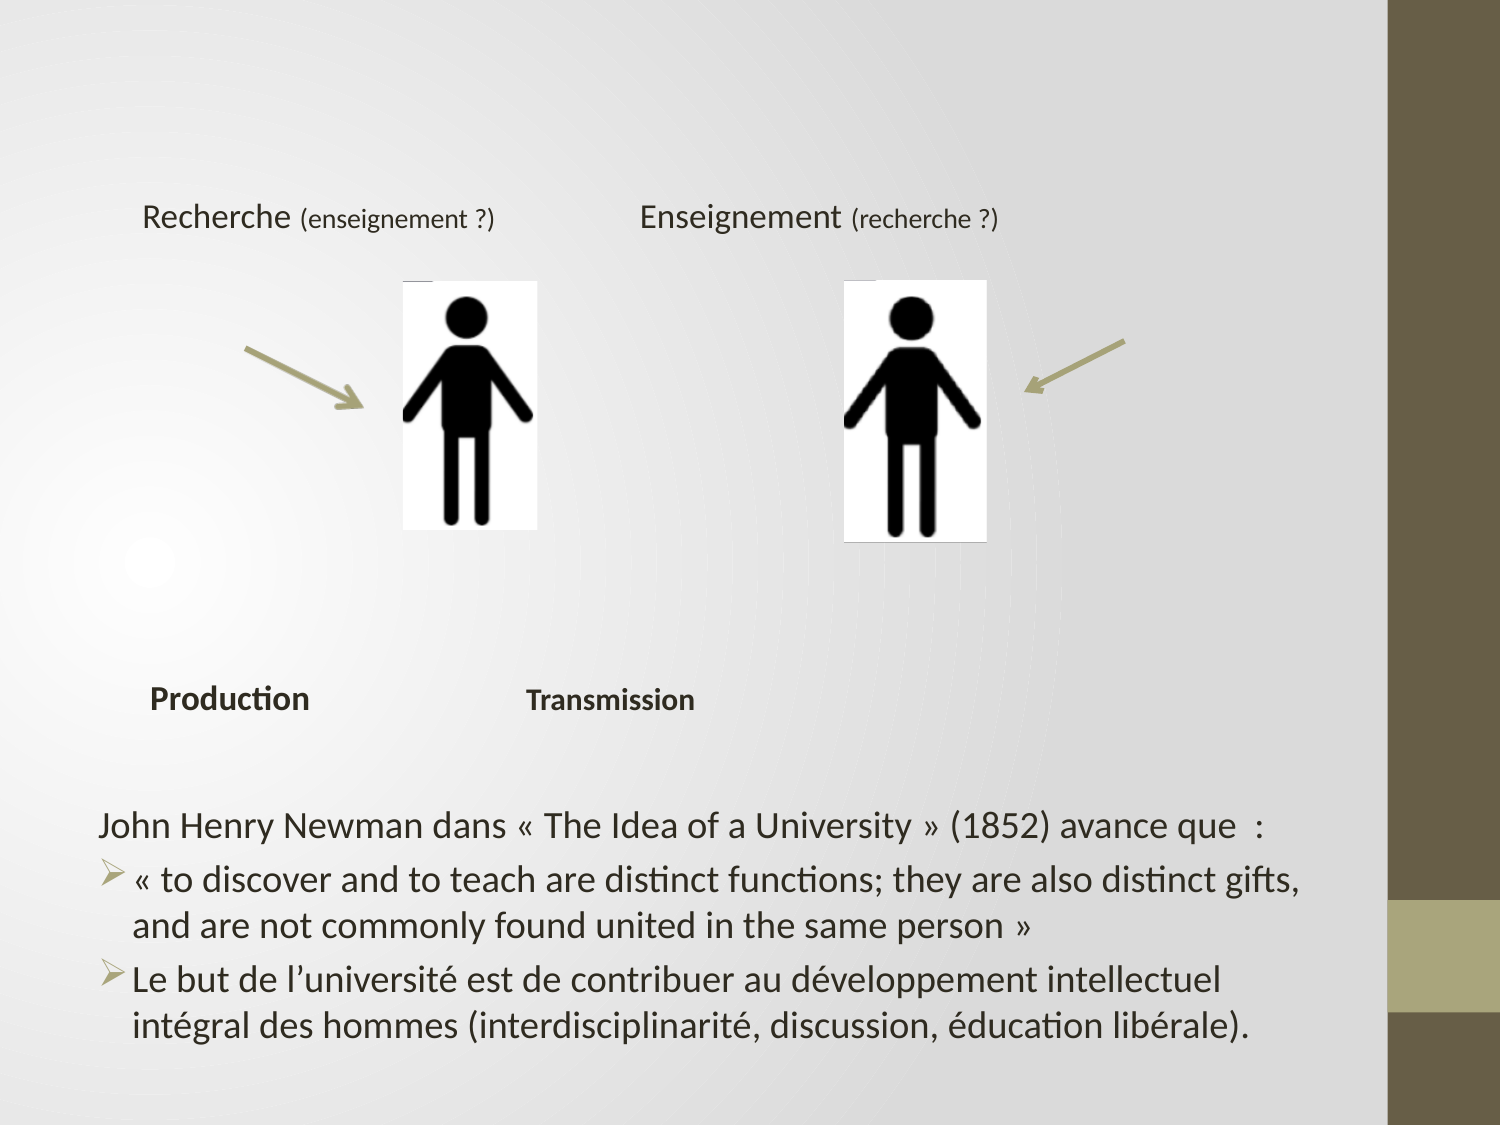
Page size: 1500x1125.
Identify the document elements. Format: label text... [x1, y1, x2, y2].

picture [843, 279, 987, 544]
picture [402, 280, 538, 530]
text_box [1023, 340, 1126, 393]
picture [242, 344, 391, 435]
list Recherche (enseignement ?) Enseignement (recherche ?) Production Transmission John Henry Newman dans « The Idea of a University » (1852) avance que : « to discover and to teach are distinct functions; they are also distinct gifts, and are not commonly found united in the same person » Le but de l’université est de contribuer au développement intellectuel intégral des hommes (interdisciplinarité, discussion, éducation libérale). [66, 137, 1316, 1062]
